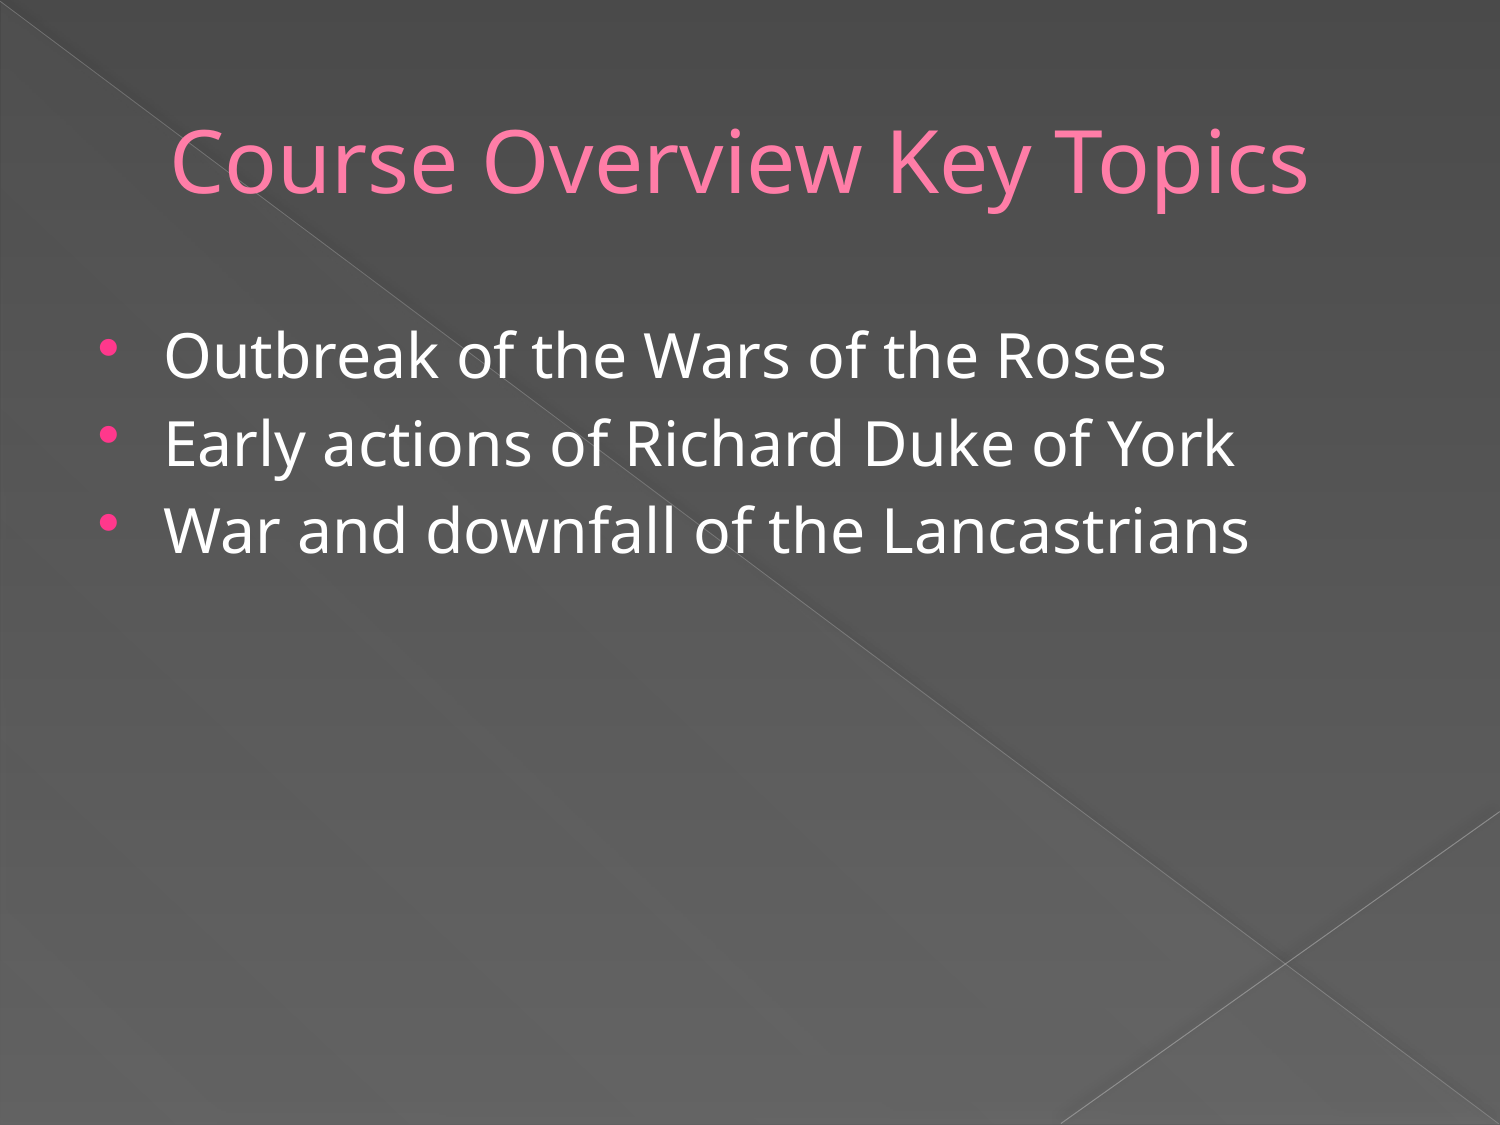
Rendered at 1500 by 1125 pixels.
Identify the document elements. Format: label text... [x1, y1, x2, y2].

list Outbreak of the Wars of the Roses Early actions of Richard Duke of York War and downfall of the Lancastrians [75, 308, 1425, 1059]
title Course Overview Key Topics [75, 43, 1425, 274]
